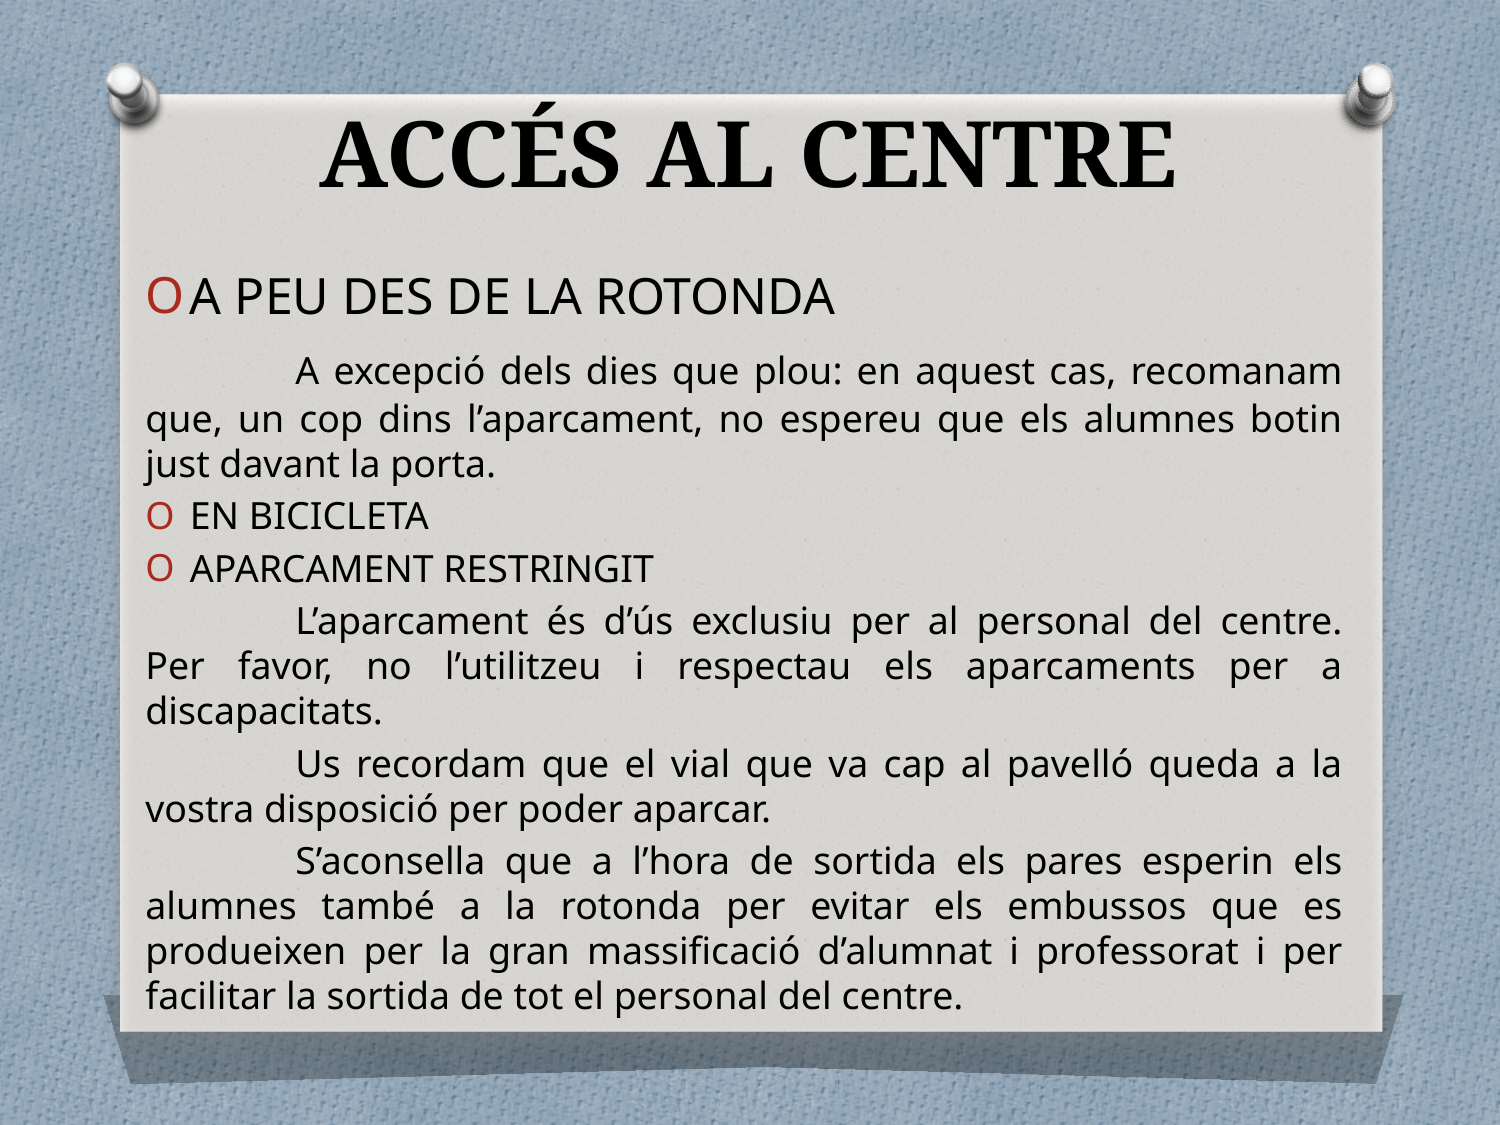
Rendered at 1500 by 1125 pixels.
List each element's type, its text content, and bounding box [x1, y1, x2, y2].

picture [0, 0, 1500, 1125]
title ACCÉS AL CENTRE [117, 92, 1380, 209]
list A PEU DES DE LA ROTONDA A excepció dels dies que plou: en aquest cas, recomanam que, un cop dins l’aparcament, no espereu que els alumnes botin just davant la porta. EN BICICLETA APARCAMENT RESTRINGIT L’aparcament és d’ús exclusiu per al personal del centre. Per favor, no l’utilitzeu i respectau els aparcaments per a discapacitats. Us recordam que el vial que va cap al pavelló queda a la vostra disposició per poder aparcar. S’aconsella que a l’hora de sortida els pares esperin els alumnes també a la rotonda per evitar els embussos que es produeixen per la gran massificació d’alumnat i professorat i per facilitar la sortida de tot el personal del centre. [130, 257, 1359, 1009]
